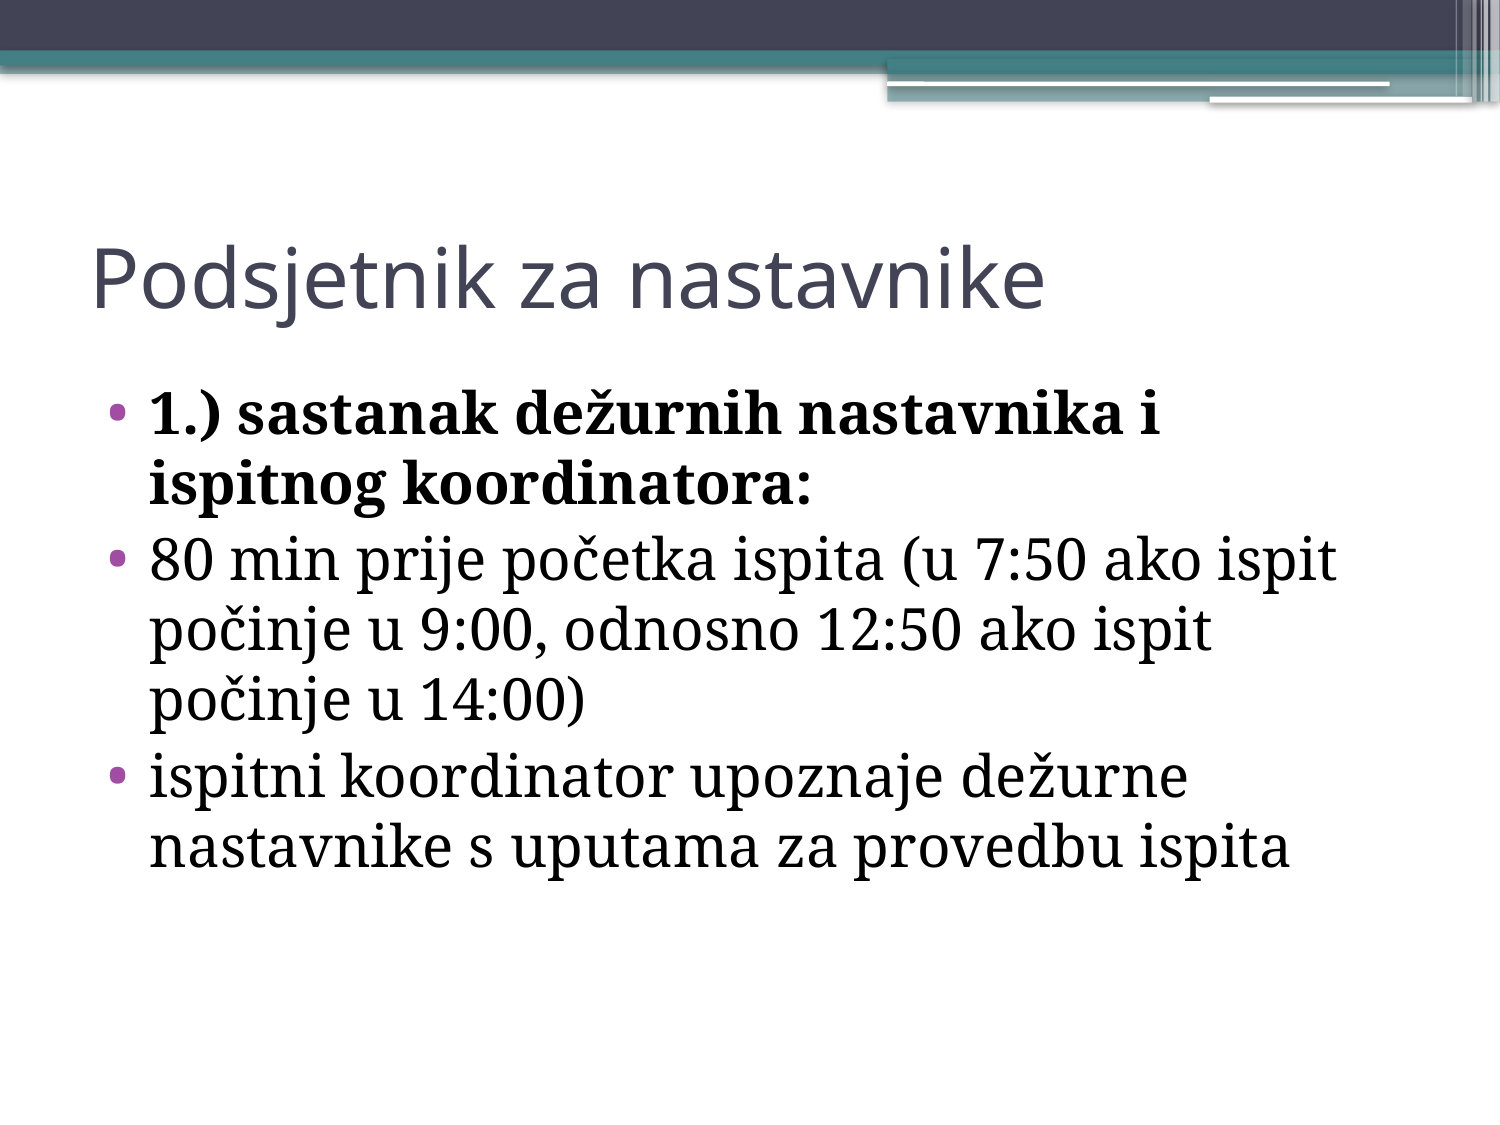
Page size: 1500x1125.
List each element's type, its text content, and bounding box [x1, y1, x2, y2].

list 1.) sastanak dežurnih nastavnika i ispitnog koordinatora: 80 min prije početka ispita (u 7:50 ako ispit počinje u 9:00, odnosno 12:50 ako ispit počinje u 14:00) ispitni koordinator upoznaje dežurne nastavnike s uputama za provedbu ispita [75, 368, 1425, 1079]
title Podsjetnik za nastavnike [75, 187, 1425, 363]
